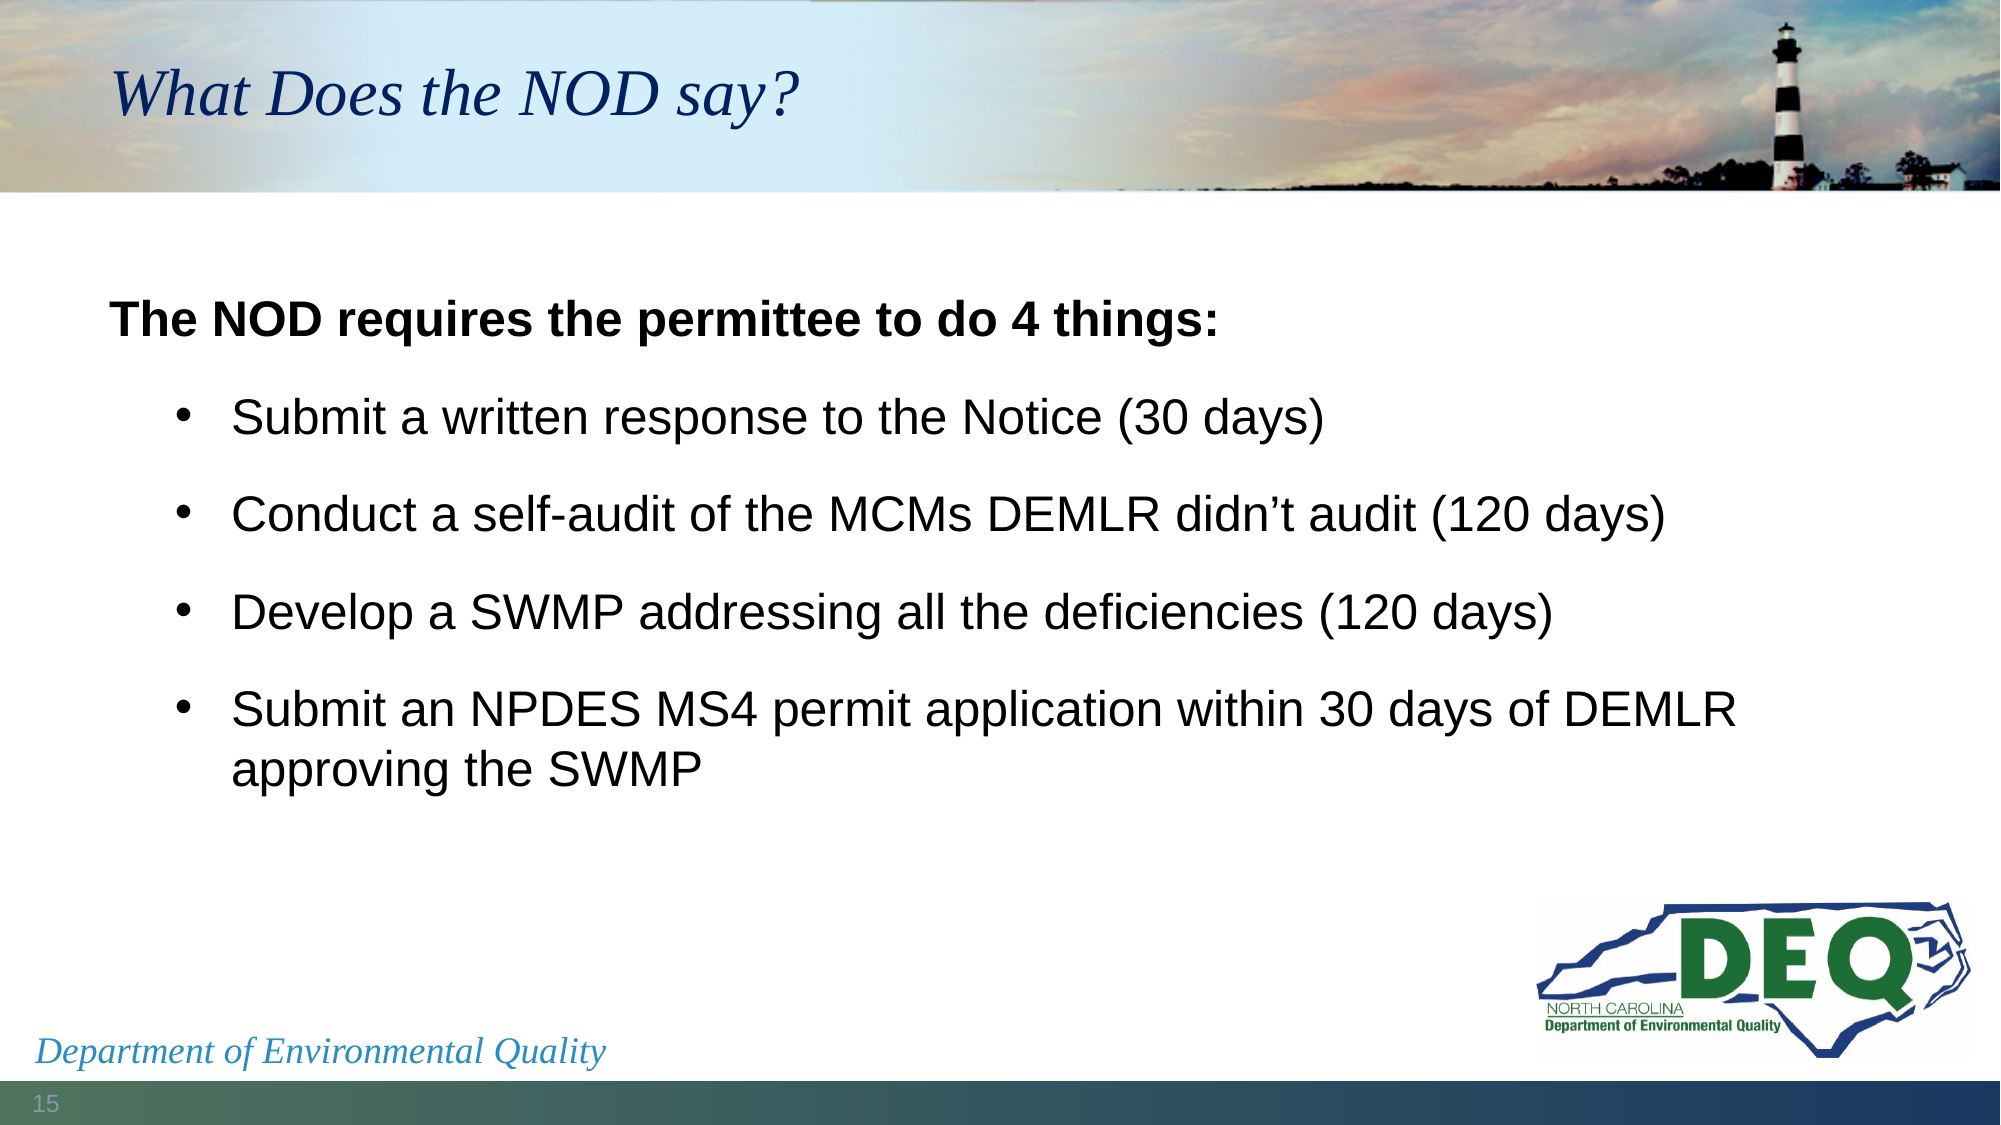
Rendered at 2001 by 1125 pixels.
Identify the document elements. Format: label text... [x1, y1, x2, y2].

picture [0, 0, 2000, 219]
text_box Department of Environmental Quality [20, 1020, 636, 1082]
title What Does the NOD say? [94, 47, 1336, 140]
text_box The NOD requires the permittee to do 4 things: Submit a written response to the Notice (30 days) Conduct a self-audit of the MCMs DEMLR didn’t audit (120 days) Develop a SWMP addressing all the deficiencies (120 days) Submit an NPDES MS4 permit application within 30 days of DEMLR approving the SWMP [94, 279, 1893, 805]
picture [1536, 902, 1971, 1058]
slide_number 15 [17, 1091, 468, 1114]
